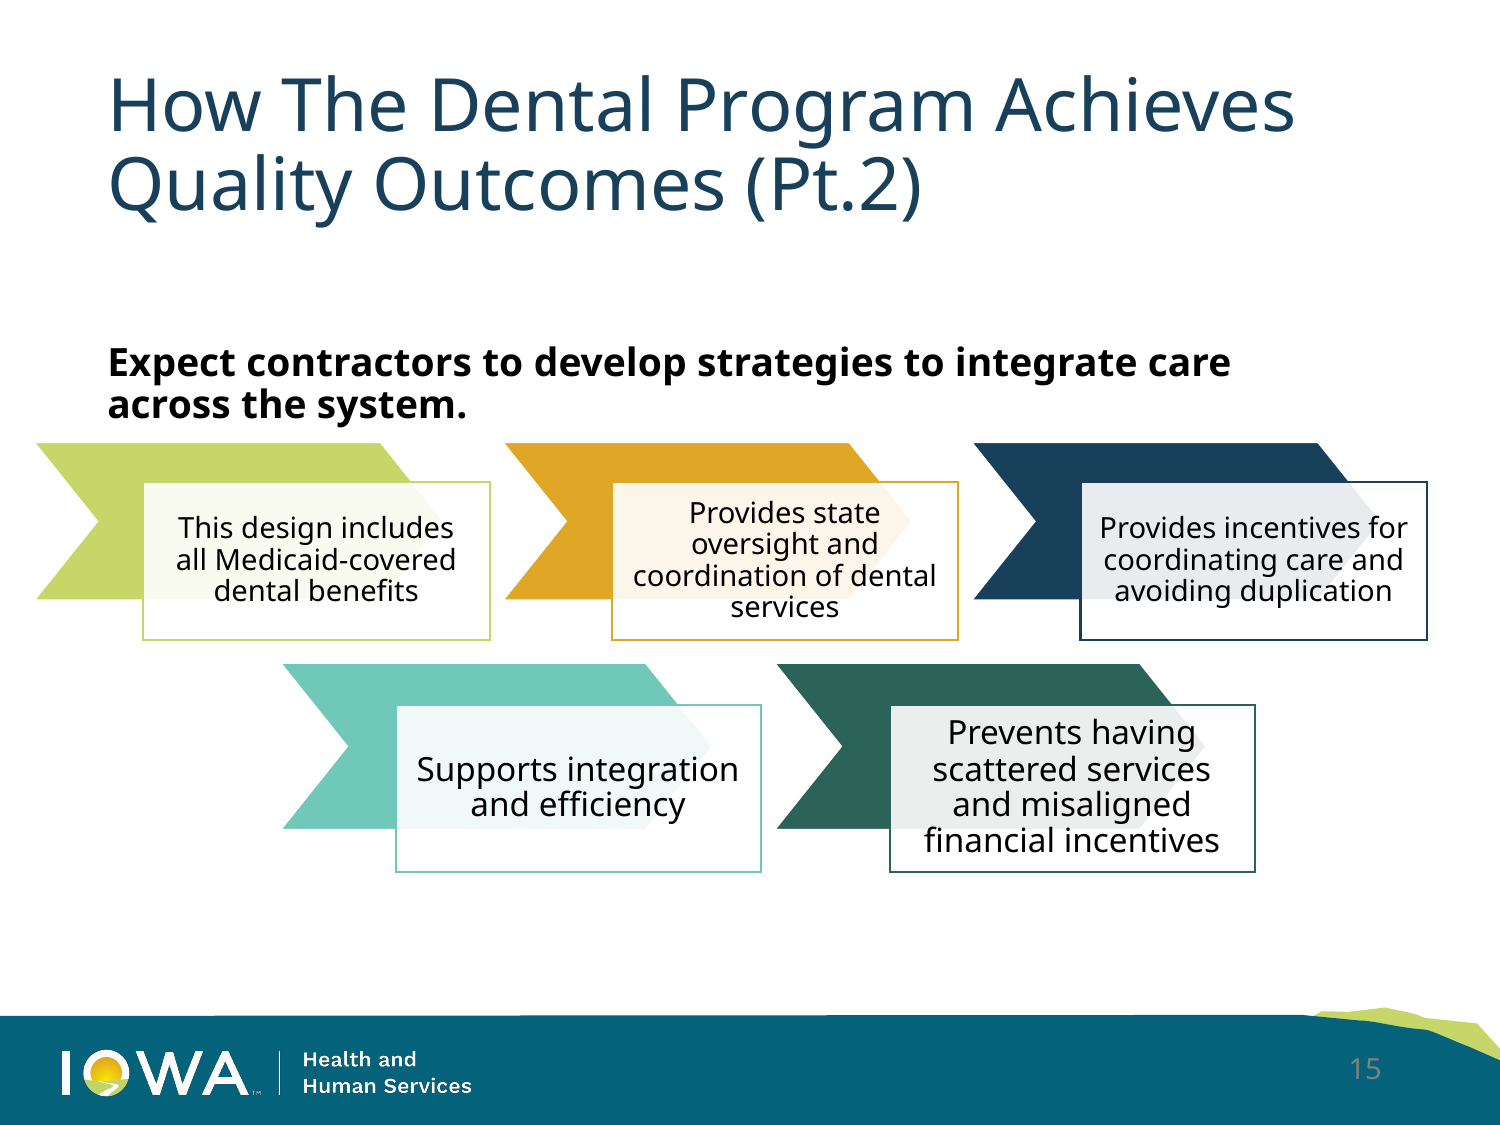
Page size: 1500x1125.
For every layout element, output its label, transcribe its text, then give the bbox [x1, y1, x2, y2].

picture [366, 1056, 370, 1066]
picture [305, 1053, 316, 1066]
picture [84, 1050, 129, 1096]
picture [385, 1080, 395, 1092]
picture [334, 1083, 343, 1092]
picture [203, 1052, 247, 1094]
picture [399, 1083, 408, 1092]
picture [438, 1083, 446, 1092]
picture [305, 1079, 316, 1092]
picture [397, 1056, 401, 1066]
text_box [279, 574, 1256, 961]
picture [320, 1083, 325, 1092]
picture [344, 1083, 349, 1092]
picture [370, 1083, 375, 1092]
picture [351, 1053, 357, 1066]
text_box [33, 188, 1428, 895]
slide_number 15 [1059, 1042, 1397, 1103]
picture [355, 1083, 361, 1092]
picture [450, 1083, 459, 1092]
picture [405, 1056, 410, 1064]
picture [63, 1052, 69, 1094]
picture [320, 1058, 329, 1065]
title How The Dental Program Achieves Quality Outcomes (Pt.2) [92, 59, 1482, 235]
picture [137, 1052, 202, 1094]
